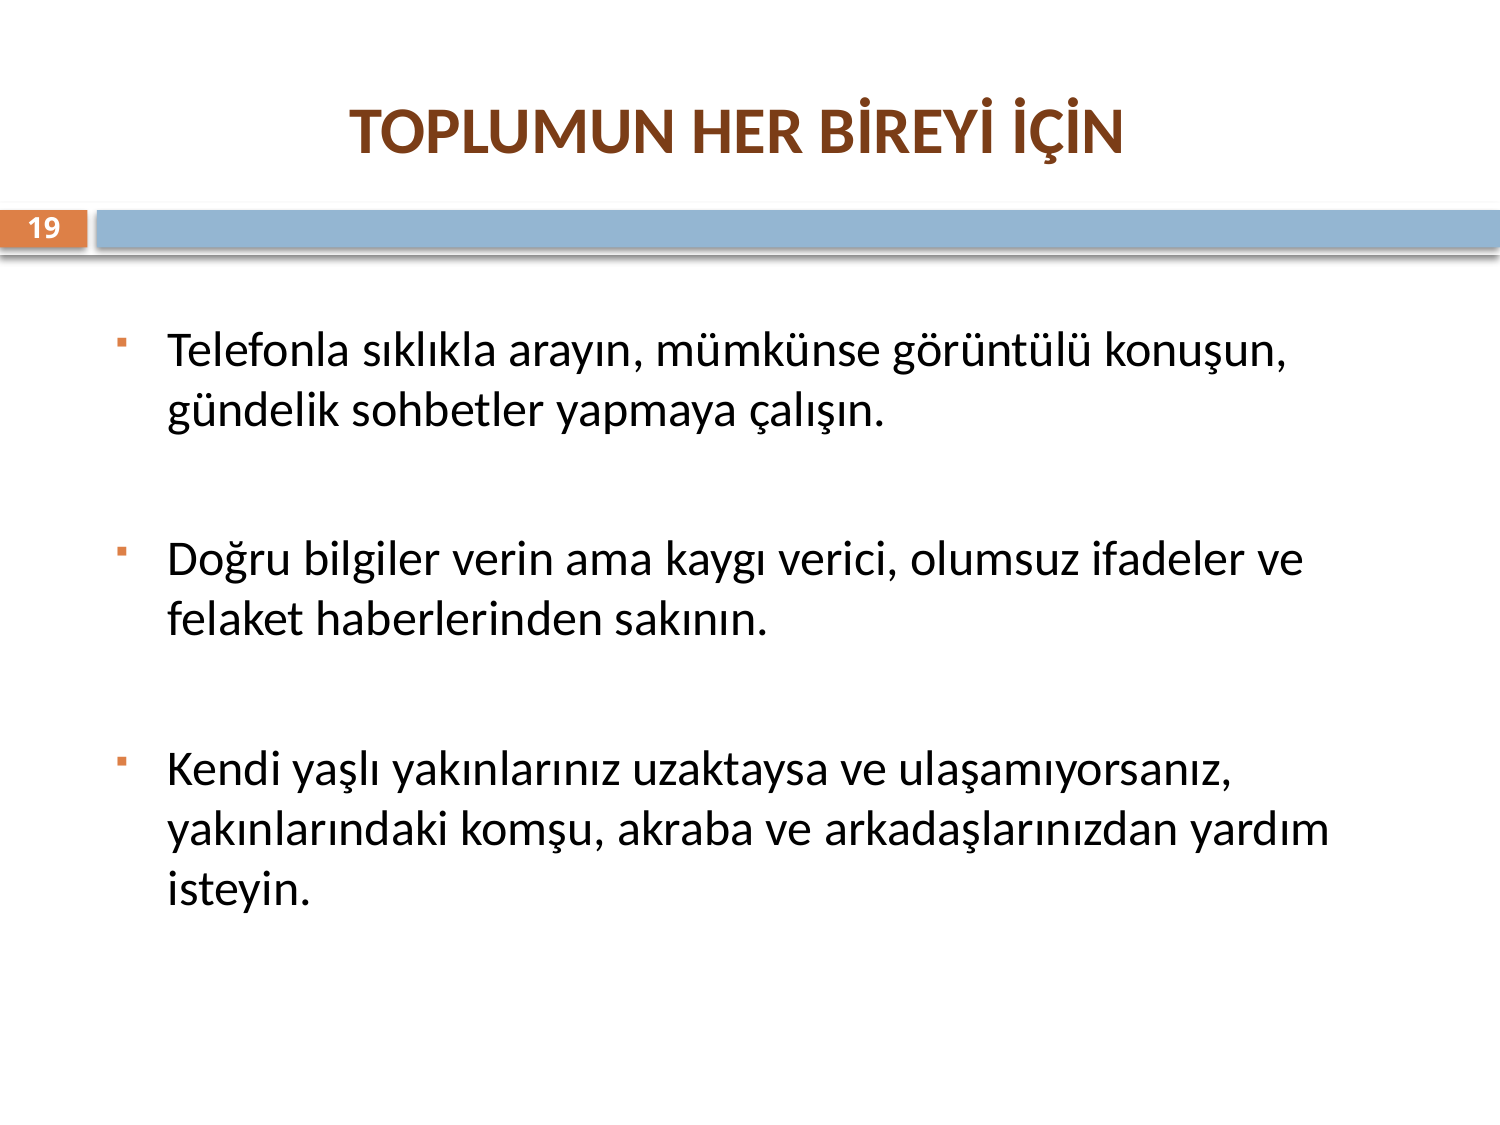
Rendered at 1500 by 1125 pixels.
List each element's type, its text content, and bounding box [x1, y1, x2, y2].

slide_number 19 [0, 208, 88, 249]
list Telefonla sıklıkla arayın, mümkünse görüntülü konuşun, gündelik sohbetler yapmaya çalışın. Doğru bilgiler verin ama kaygı verici, olumsuz ifadeler ve felaket haberlerinden sakının. Kendi yaşlı yakınlarınız uzaktaysa ve ulaşamıyorsanız, yakınlarındaki komşu, akraba ve arkadaşlarınızdan yardım isteyin. [100, 309, 1438, 1047]
text_box TOPLUMUN HER BİREYİ İÇİN [76, 45, 1415, 209]
